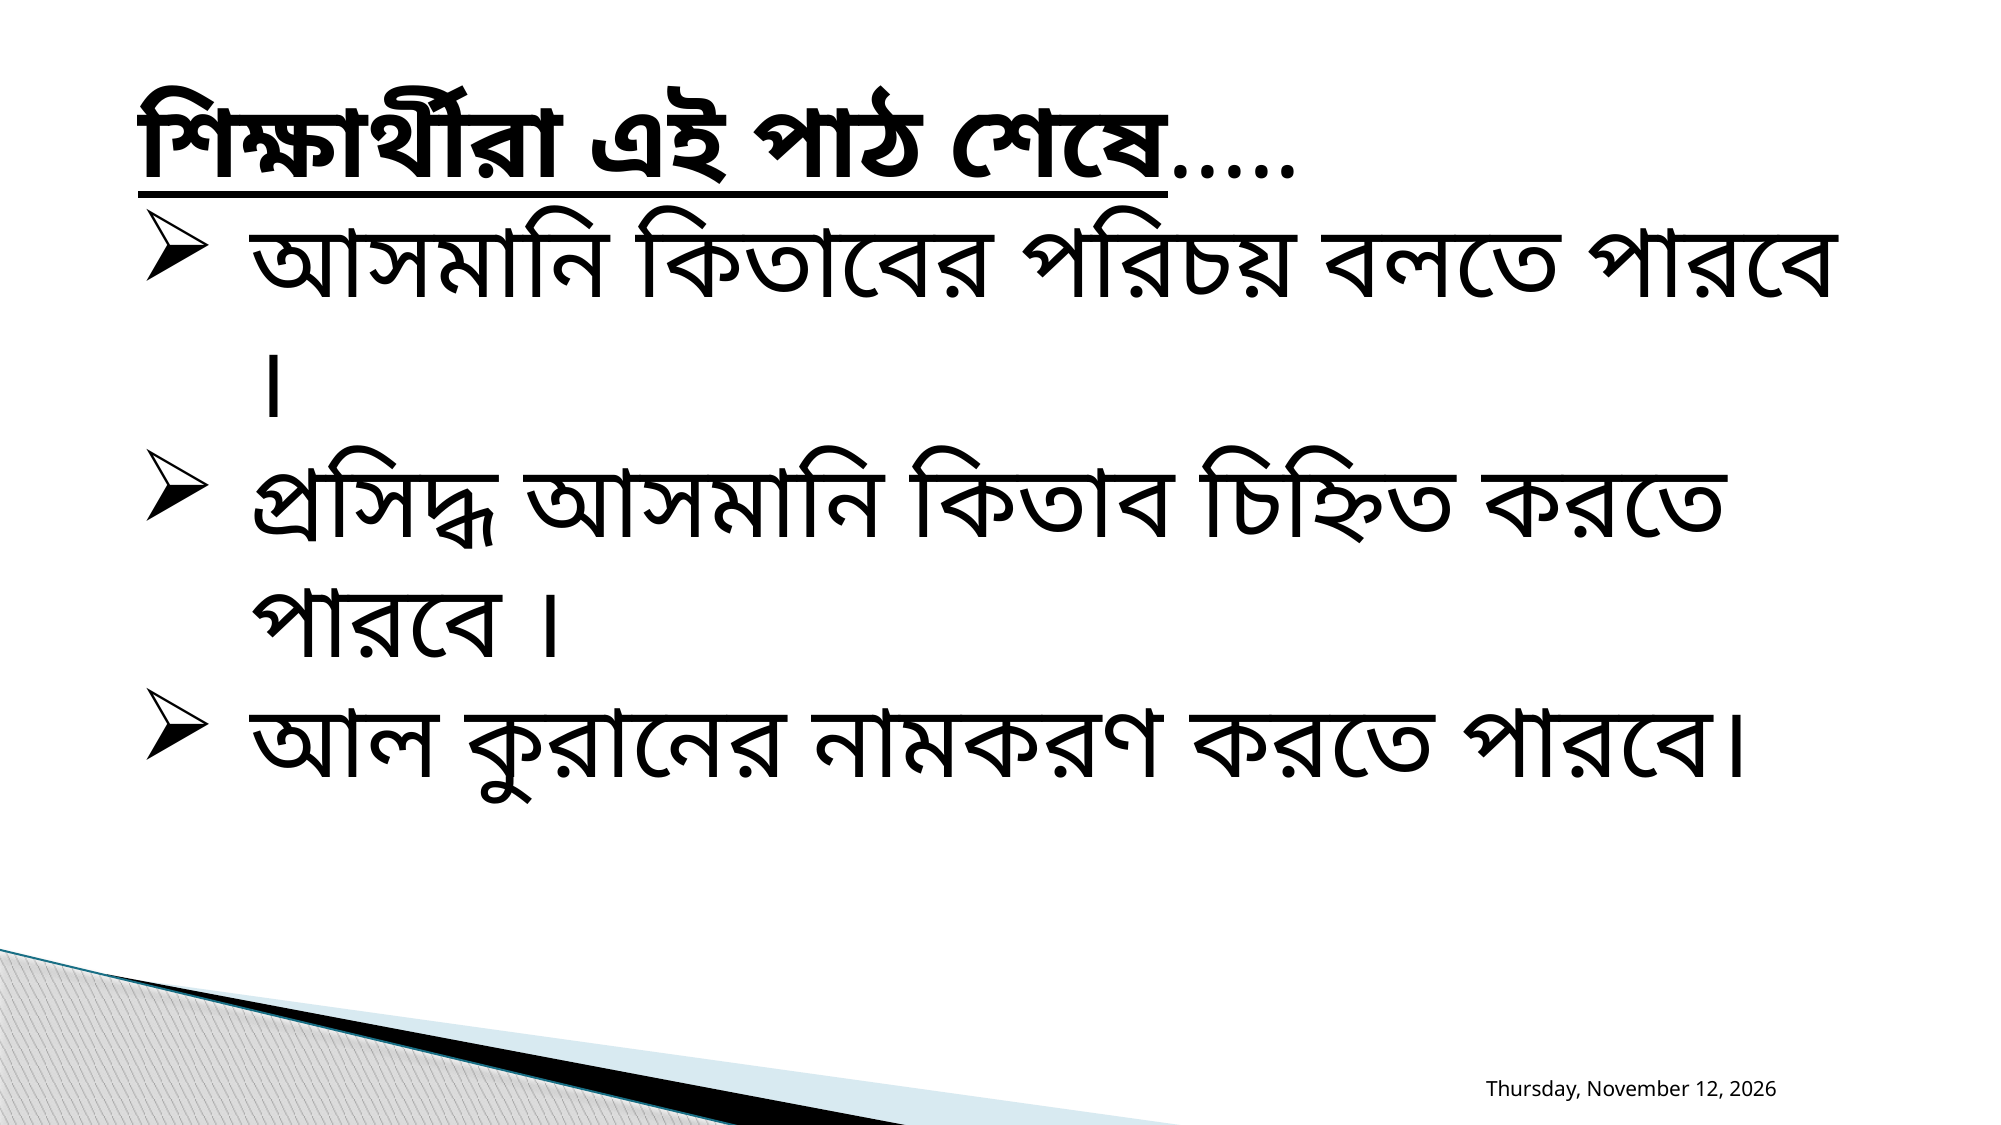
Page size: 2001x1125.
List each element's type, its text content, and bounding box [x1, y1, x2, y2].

text_box শিক্ষার্থীরা এই পাঠ শেষে..... আসমানি কিতাবের পরিচয় বলতে পারবে । প্রসিদ্ধ আসমানি কিতাব চিহ্নিত করতে পারবে । আল কুরানের নামকরণ করতে পারবে। [123, 70, 1902, 850]
slide_number রবিবার, 26 জানুয়ারী 2020 [1471, 1051, 1892, 1112]
